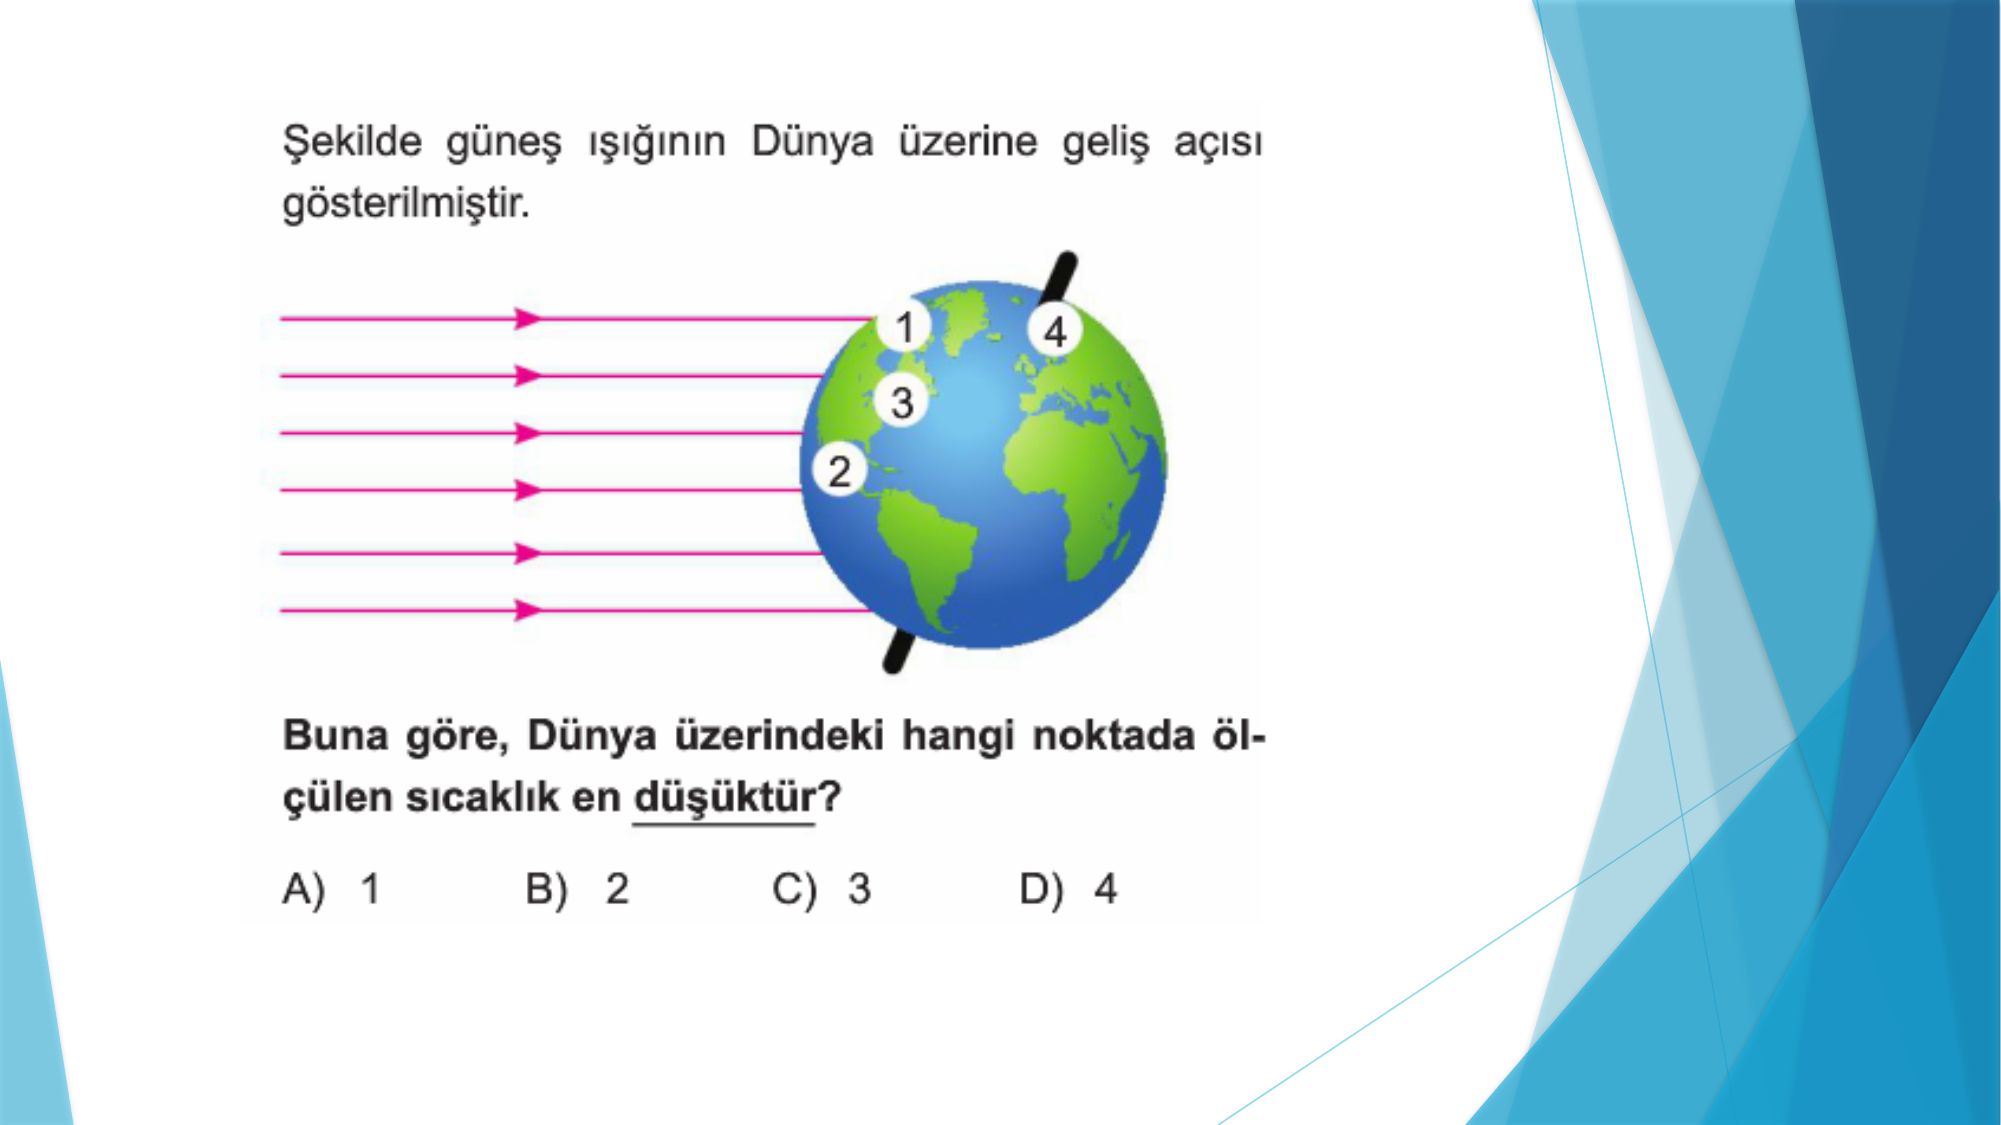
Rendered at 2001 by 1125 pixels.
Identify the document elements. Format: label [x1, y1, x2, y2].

list [239, 99, 1300, 923]
